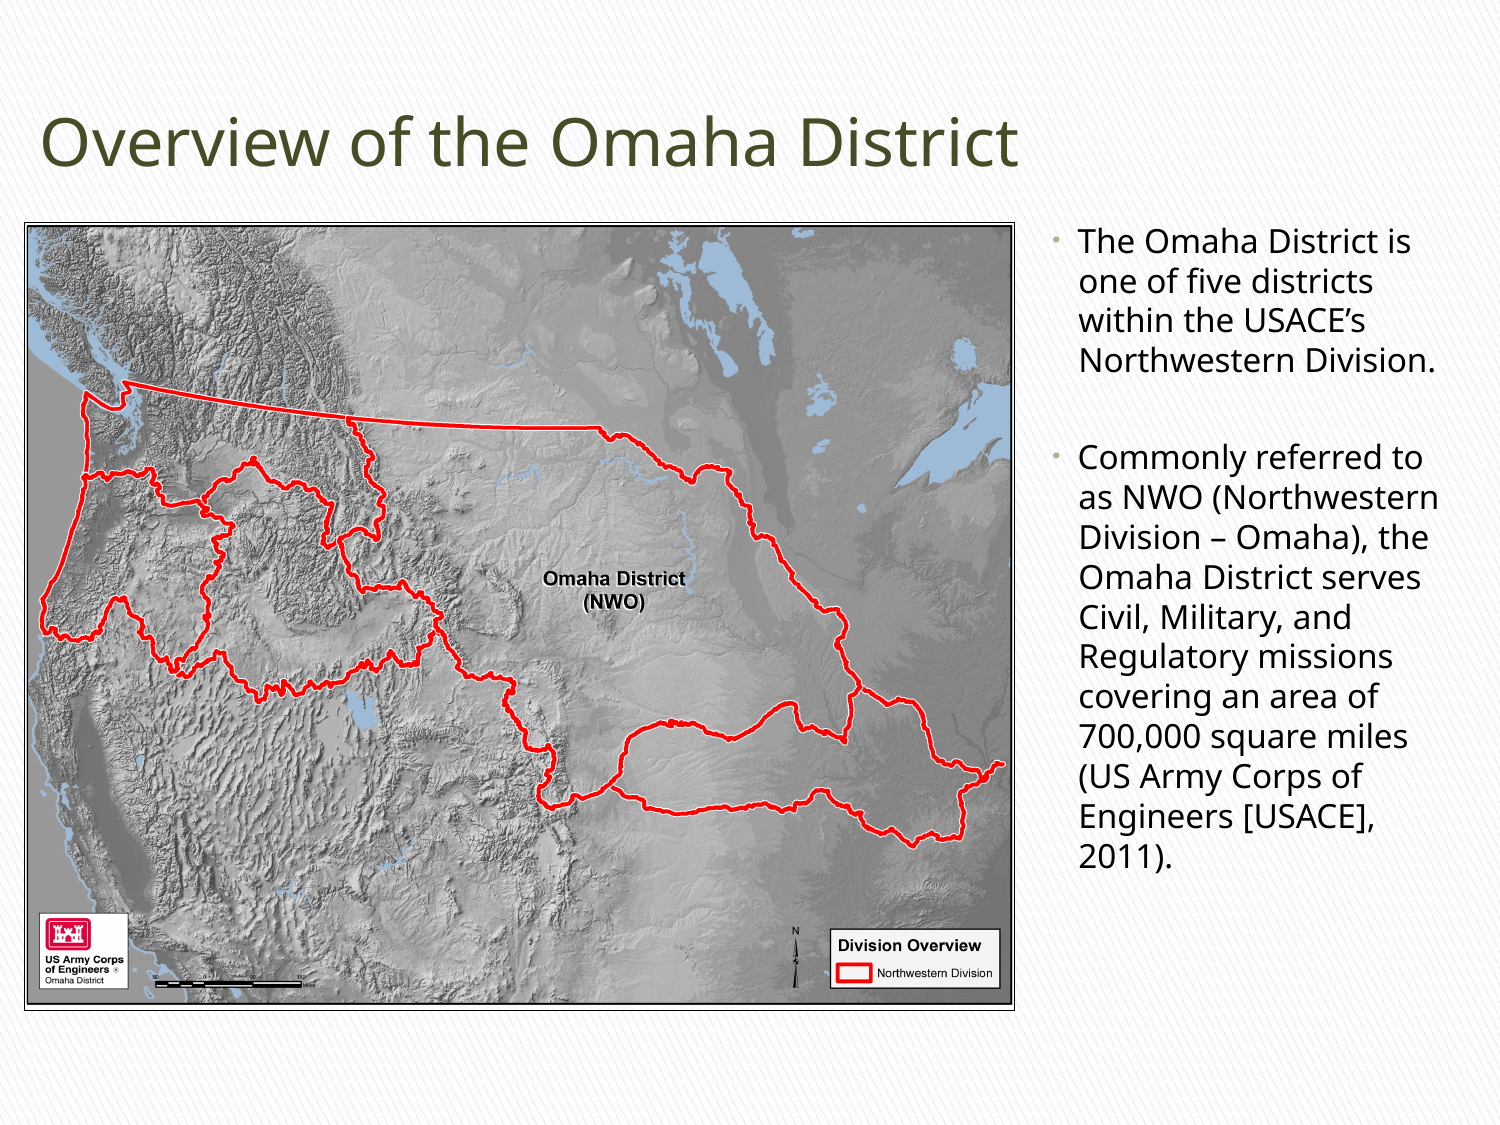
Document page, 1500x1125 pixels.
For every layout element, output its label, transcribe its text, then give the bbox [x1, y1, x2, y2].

list The Omaha District is one of five districts within the USACE’s Northwestern Division. Commonly referred to as NWO (Northwestern Division – Omaha), the Omaha District serves Civil, Military, and Regulatory missions covering an area of 700,000 square miles (US Army Corps of Engineers [USACE], 2011). [1037, 212, 1475, 1063]
picture [24, 222, 1016, 1011]
title Overview of the Omaha District [24, 24, 1375, 188]
